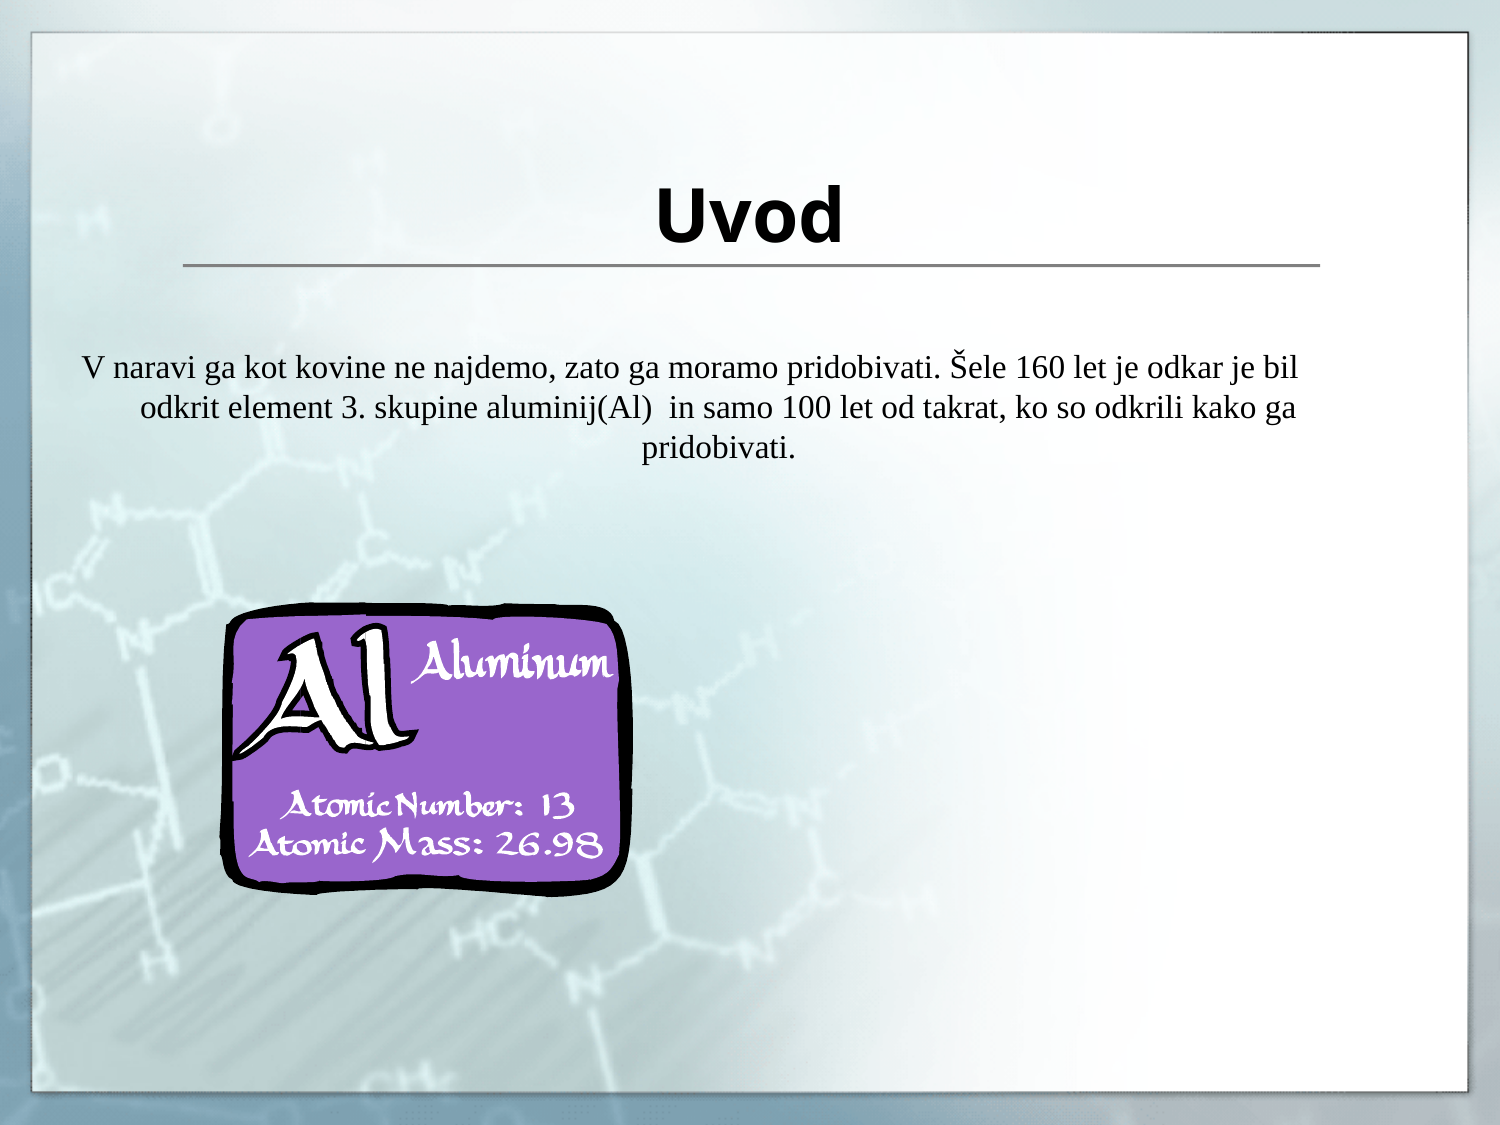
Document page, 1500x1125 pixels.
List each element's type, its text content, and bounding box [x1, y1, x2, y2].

picture [0, 0, 1500, 137]
title Uvod [0, 137, 1500, 288]
list V naravi ga kot kovine ne najdemo, zato ga moramo pridobivati. Šele 160 let je odkar je bil odkrit element 3. skupine aluminij(Al) in samo 100 let od takrat, ko so odkrili kako ga pridobivati. [41, 338, 1341, 888]
picture [0, 288, 1500, 1125]
